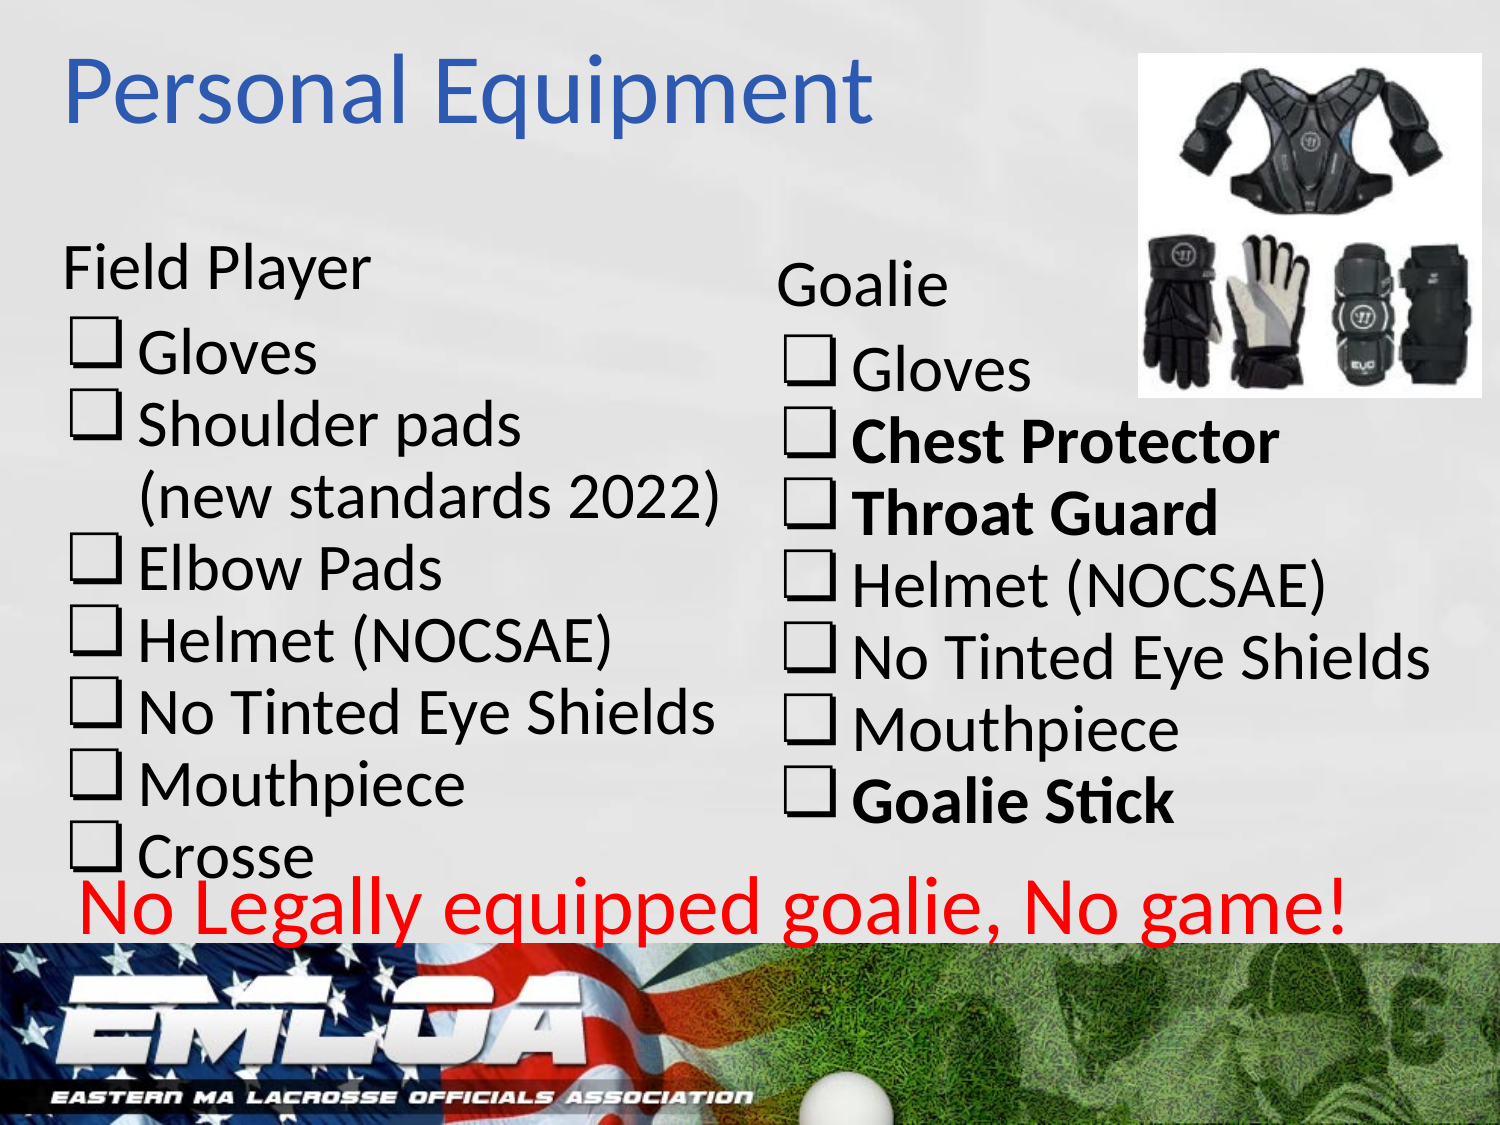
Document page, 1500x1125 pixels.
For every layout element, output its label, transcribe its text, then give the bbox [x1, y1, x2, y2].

title Personal Equipment [62, 37, 1438, 147]
list Field Player Gloves Shoulder pads (new standards 2022) Elbow Pads Helmet (NOCSAE) No Tinted Eye Shields Mouthpiece Crosse [62, 231, 750, 836]
text_box No Legally equipped goalie, No game! [62, 836, 1396, 935]
picture [0, 0, 1500, 1125]
list Goalie Gloves Chest Protector Throat Guard Helmet (NOCSAE) No Tinted Eye Shields Mouthpiece Goalie Stick [776, 249, 1465, 854]
